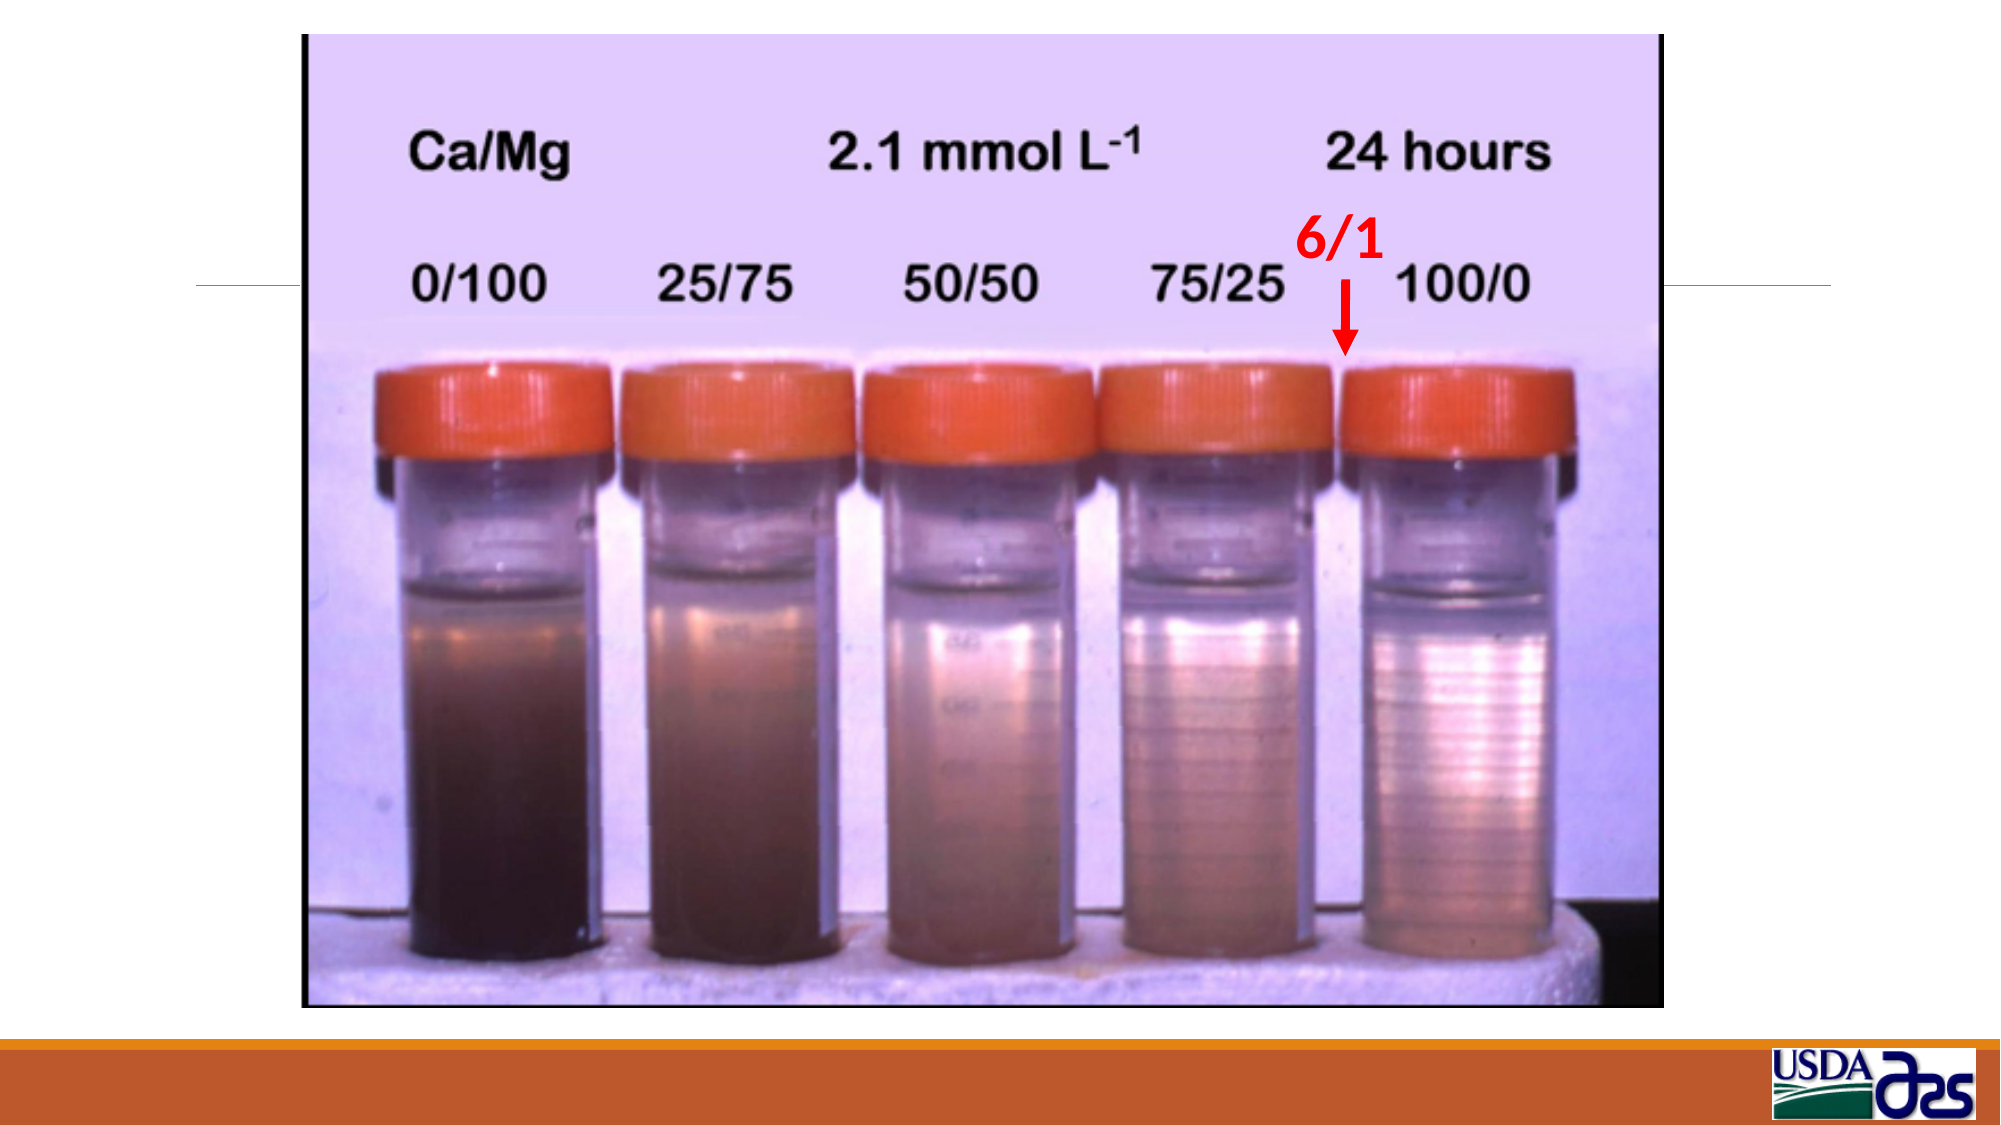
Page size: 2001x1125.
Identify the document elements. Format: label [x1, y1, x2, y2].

picture [1772, 1047, 1977, 1120]
picture [299, 34, 1664, 1009]
